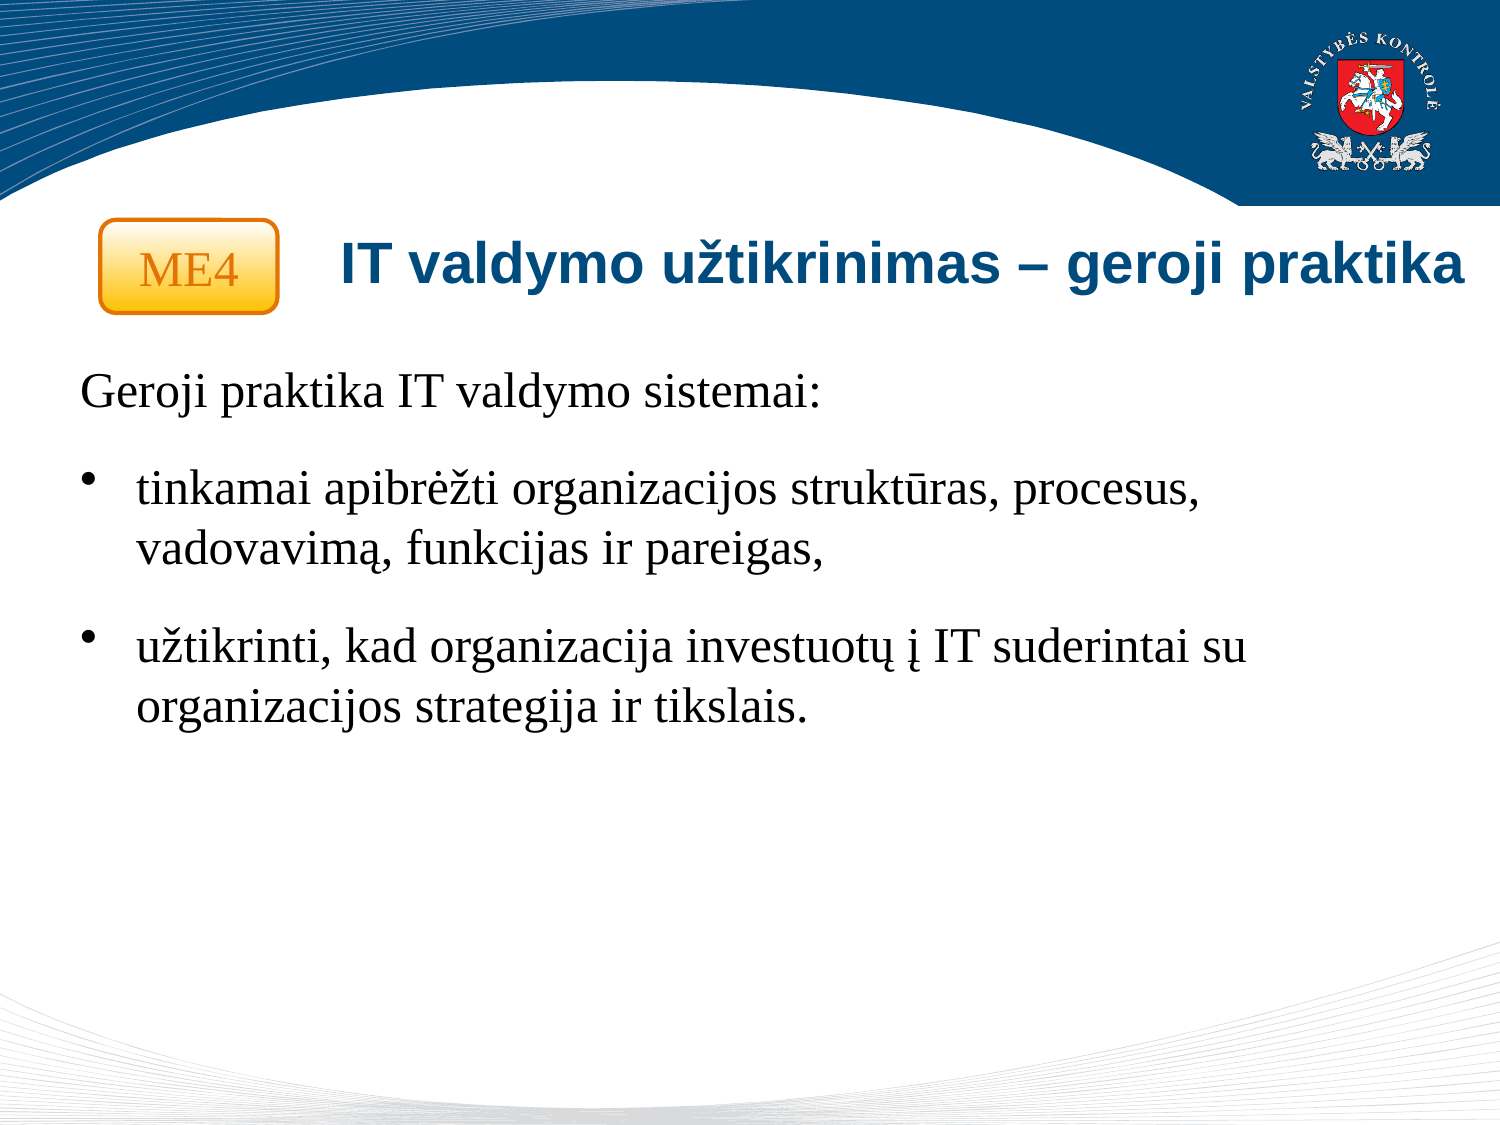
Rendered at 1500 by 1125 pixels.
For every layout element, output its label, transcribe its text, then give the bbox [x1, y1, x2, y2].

title IT valdymo užtikrinimas – geroji praktika [324, 184, 1483, 303]
list Geroji praktika IT valdymo sistemai: tinkamai apibrėžti organizacijos struktūras, procesus, vadovavimą, funkcijas ir pareigas, užtikrinti, kad organizacija investuotų į IT suderintai su organizacijos strategija ir tikslais. [64, 349, 1389, 1048]
text_box ME4 [98, 217, 280, 316]
